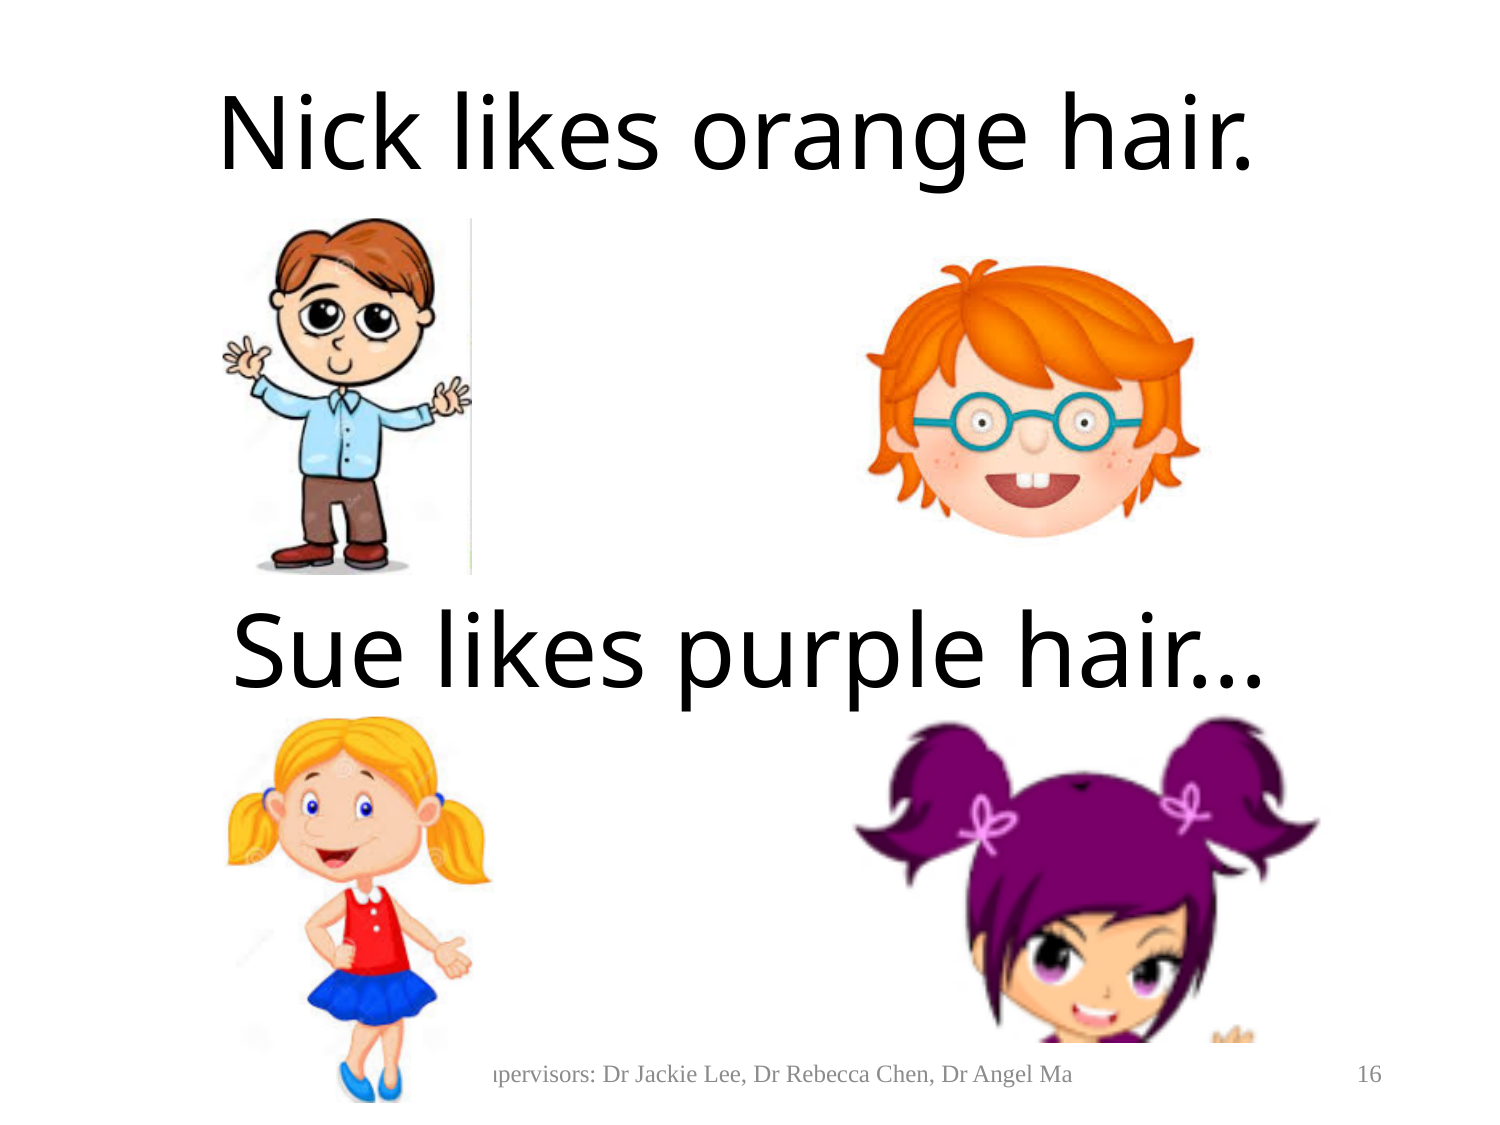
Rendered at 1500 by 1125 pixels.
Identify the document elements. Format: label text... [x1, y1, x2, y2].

text_box Sue likes purple hair... [102, 546, 1397, 764]
picture [844, 231, 1223, 565]
picture [214, 209, 472, 575]
footer Supervisors: Dr Jackie Lee, Dr Rebecca Chen, Dr Angel Ma [494, 1042, 1117, 1103]
picture [844, 712, 1331, 1043]
slide_number 16 [1174, 1042, 1397, 1103]
title Nick likes orange hair. [103, 28, 1397, 246]
picture [215, 712, 494, 1103]
